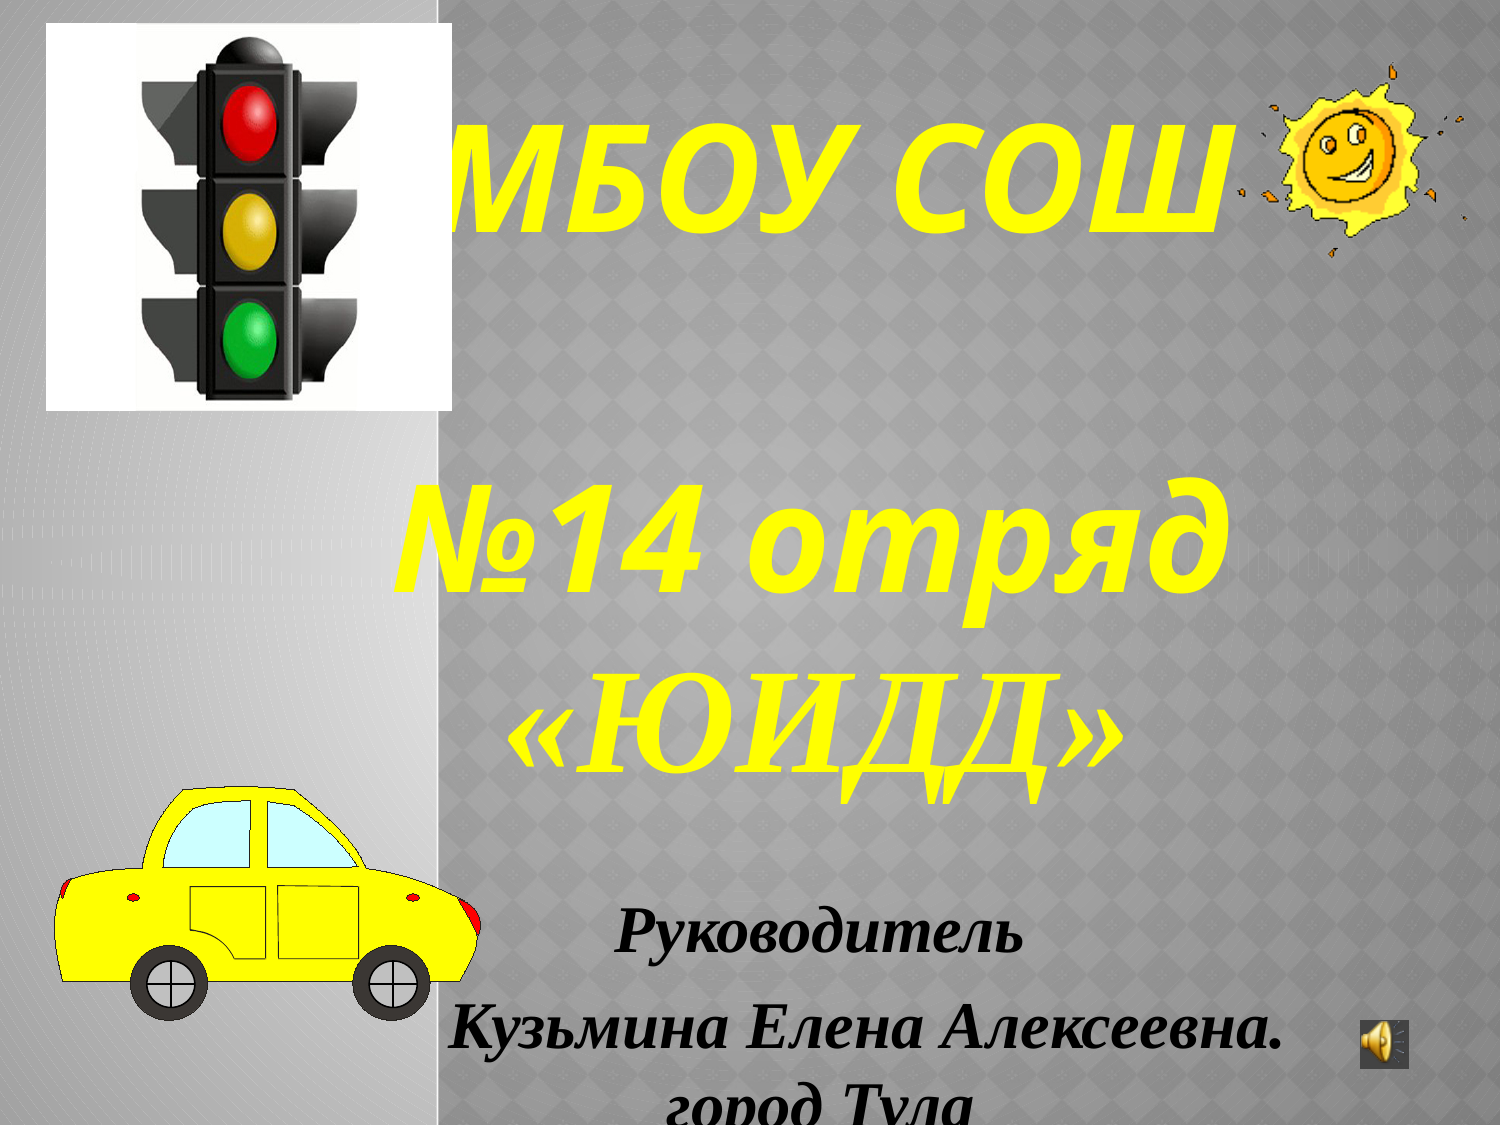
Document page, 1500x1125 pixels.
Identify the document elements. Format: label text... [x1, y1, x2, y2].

text_box МБОУ СОШ №14 отряд «ЮИДД» Руководитель Кузьмина Елена Алексеевна. город Тула [300, 74, 1313, 1125]
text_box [46, 784, 485, 1023]
picture [1237, 49, 1473, 287]
picture [46, 22, 452, 411]
picture [1358, 1019, 1410, 1070]
